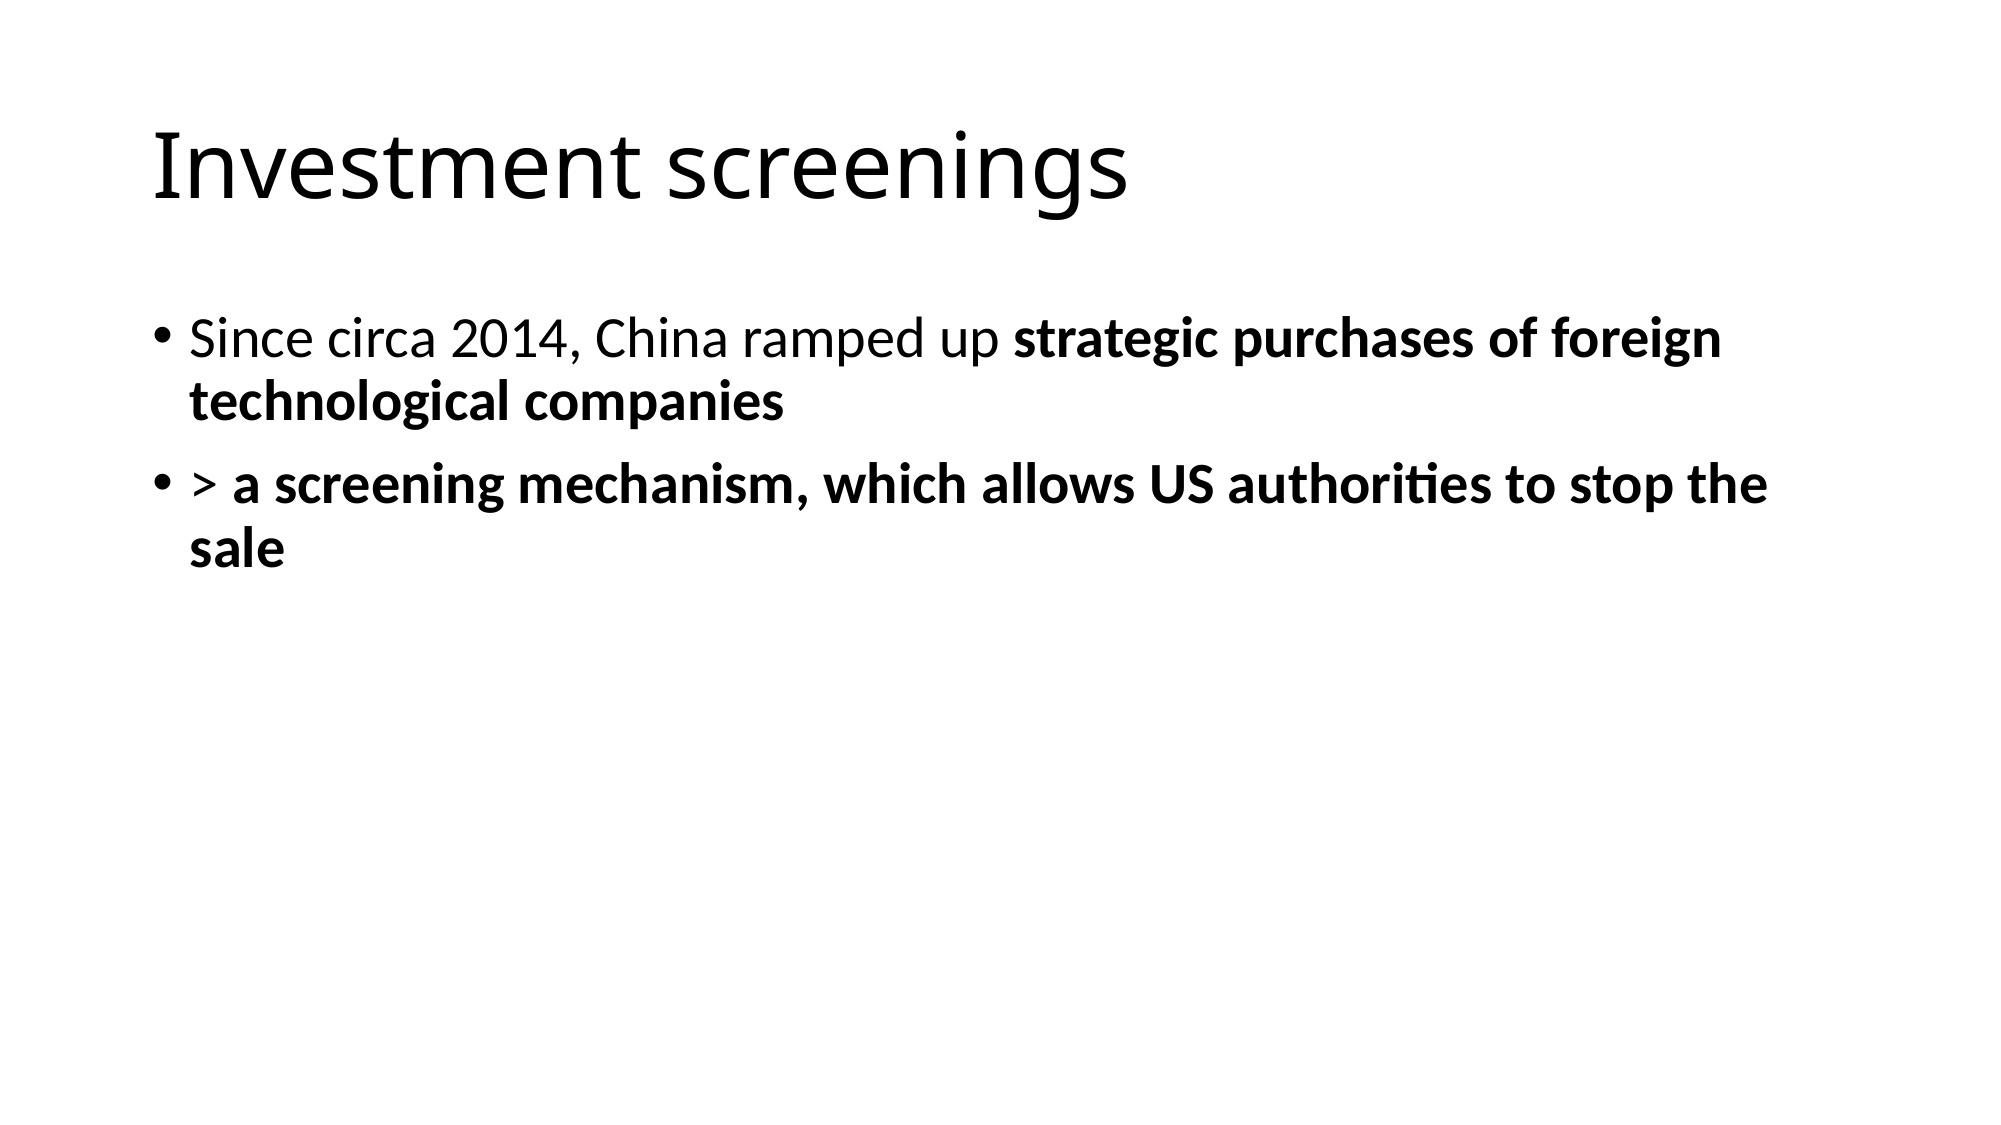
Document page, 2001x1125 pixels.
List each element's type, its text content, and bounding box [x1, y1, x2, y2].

title Investment screenings [137, 59, 1863, 278]
list Since circa 2014, China ramped up strategic purchases of foreign technological companies > a screening mechanism, which allows US authorities to stop the sale [137, 299, 1863, 1014]
